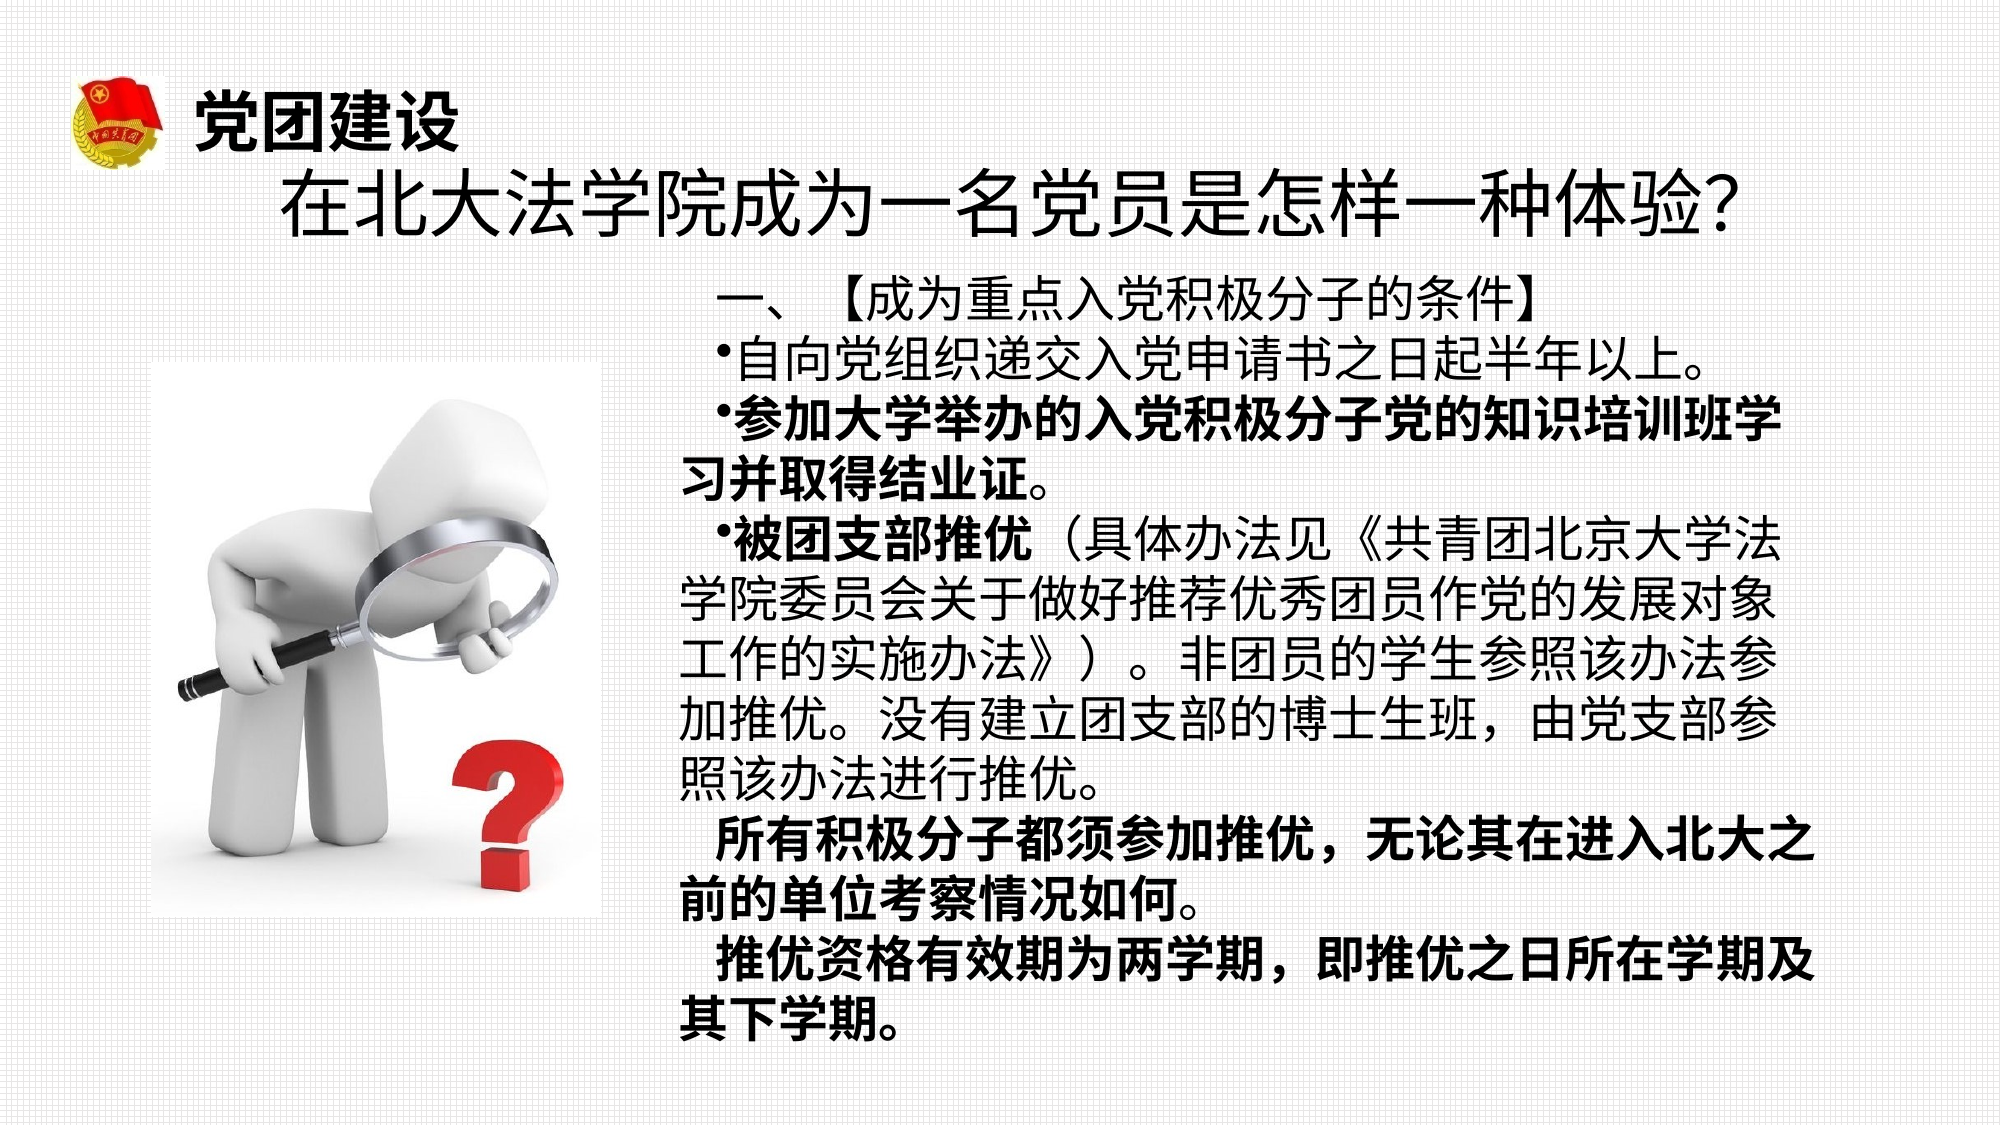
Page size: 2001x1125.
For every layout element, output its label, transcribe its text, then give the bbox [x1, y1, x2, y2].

picture [0, 0, 257, 262]
text_box 一、【成为重点入党积极分子的条件】 自向党组织递交入党申请书之日起半年以上。 参加大学举办的入党积极分子党的知识培训班学习并取得结业证。 被团支部推优（具体办法见《共青团北京大学法学院委员会关于做好推荐优秀团员作党的发展对象工作的实施办法》）。非团员的学生参照该办法参加推优。没有建立团支部的博士生班，由党支部参照该办法进行推优。 所有积极分子都须参加推优，无论其在进入北大之前的单位考察情况如何。 推优资格有效期为两学期，即推优之日所在学期及其下学期。 [663, 259, 1835, 1055]
picture [150, 362, 601, 918]
text_box 在北大法学院成为一名党员是怎样一种体验？ [263, 149, 1794, 255]
text_box 党团建设 [257, 72, 664, 168]
